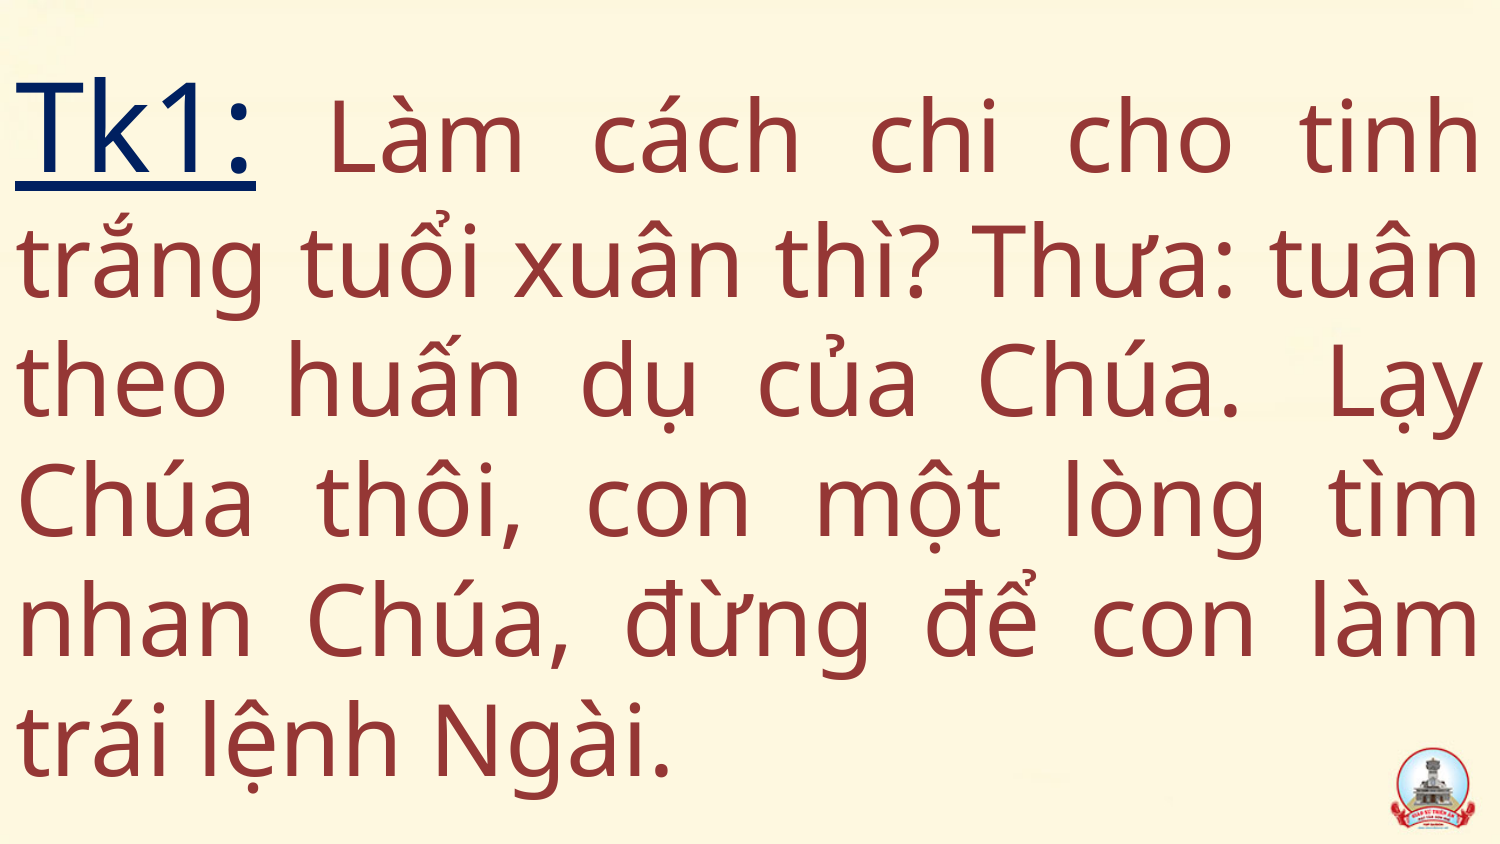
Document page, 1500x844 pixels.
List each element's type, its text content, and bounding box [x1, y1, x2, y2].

title Tk1: Làm cách chi cho tinh trắng tuổi xuân thì? Thưa: tuân theo huấn dụ của Chúa. Lạy Chúa thôi, con một lòng tìm nhan Chúa, đừng để con làm trái lệnh Ngài. [0, 0, 1500, 844]
